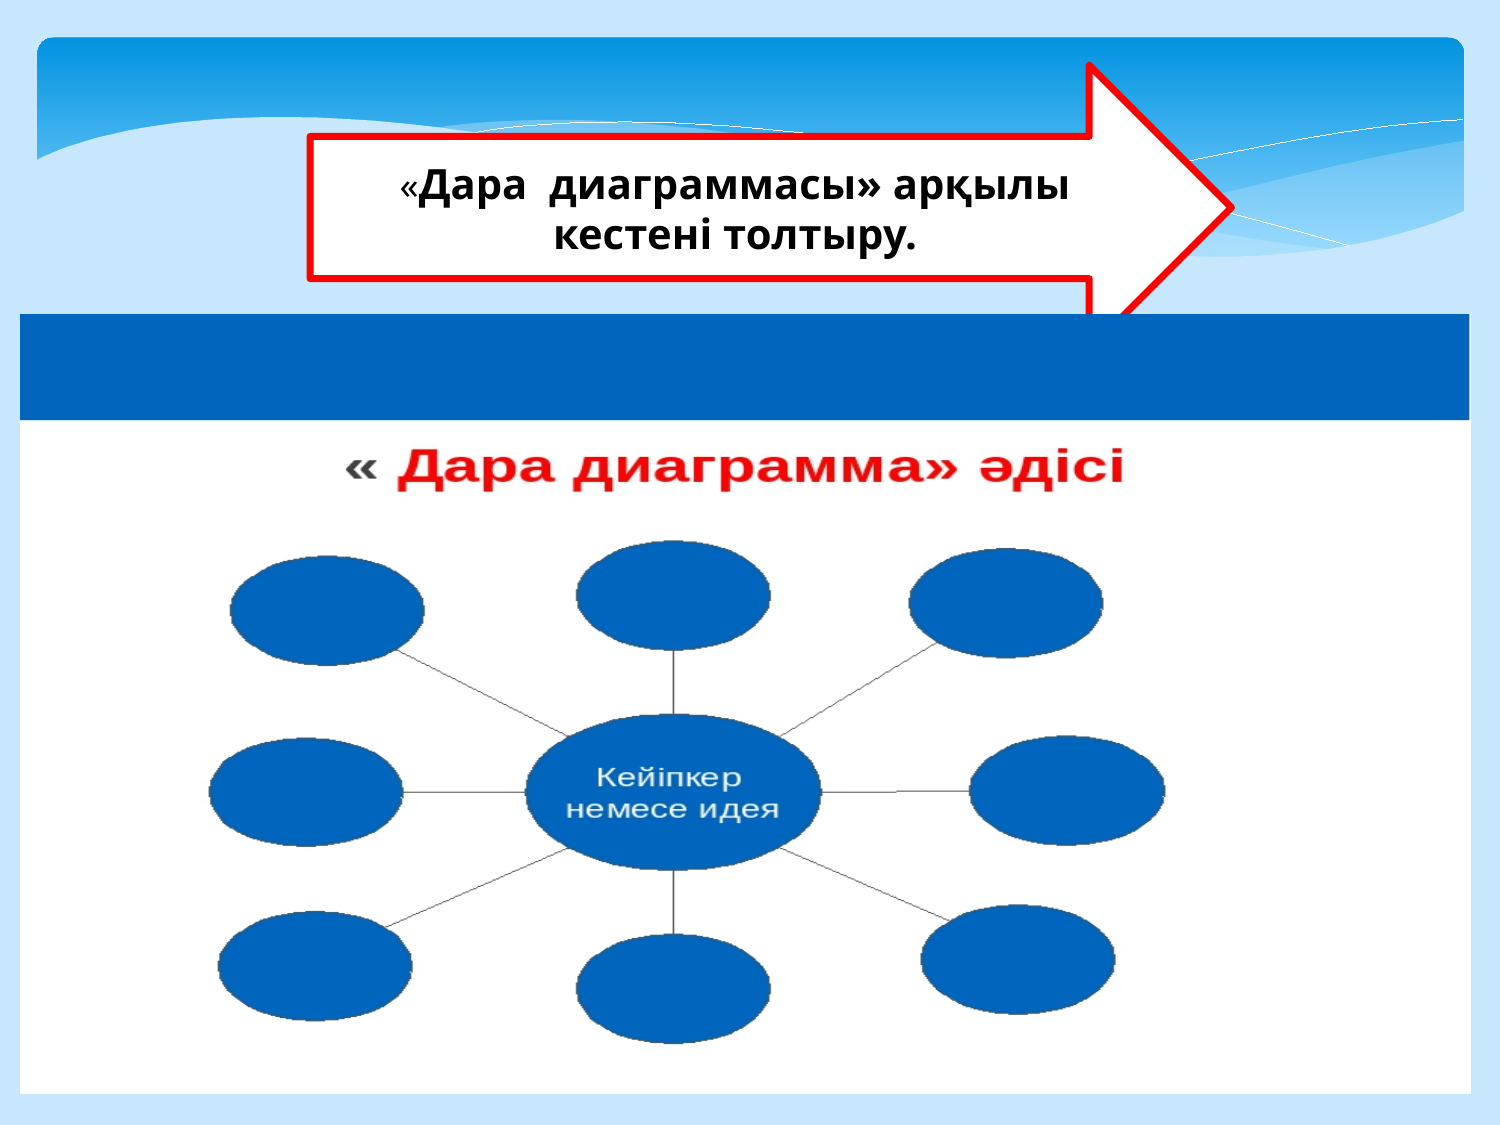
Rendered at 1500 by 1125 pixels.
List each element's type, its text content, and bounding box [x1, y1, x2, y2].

picture [20, 314, 1471, 1095]
text_box «Дара диаграммасы» арқылы кестені толтыру. [306, 61, 1235, 313]
